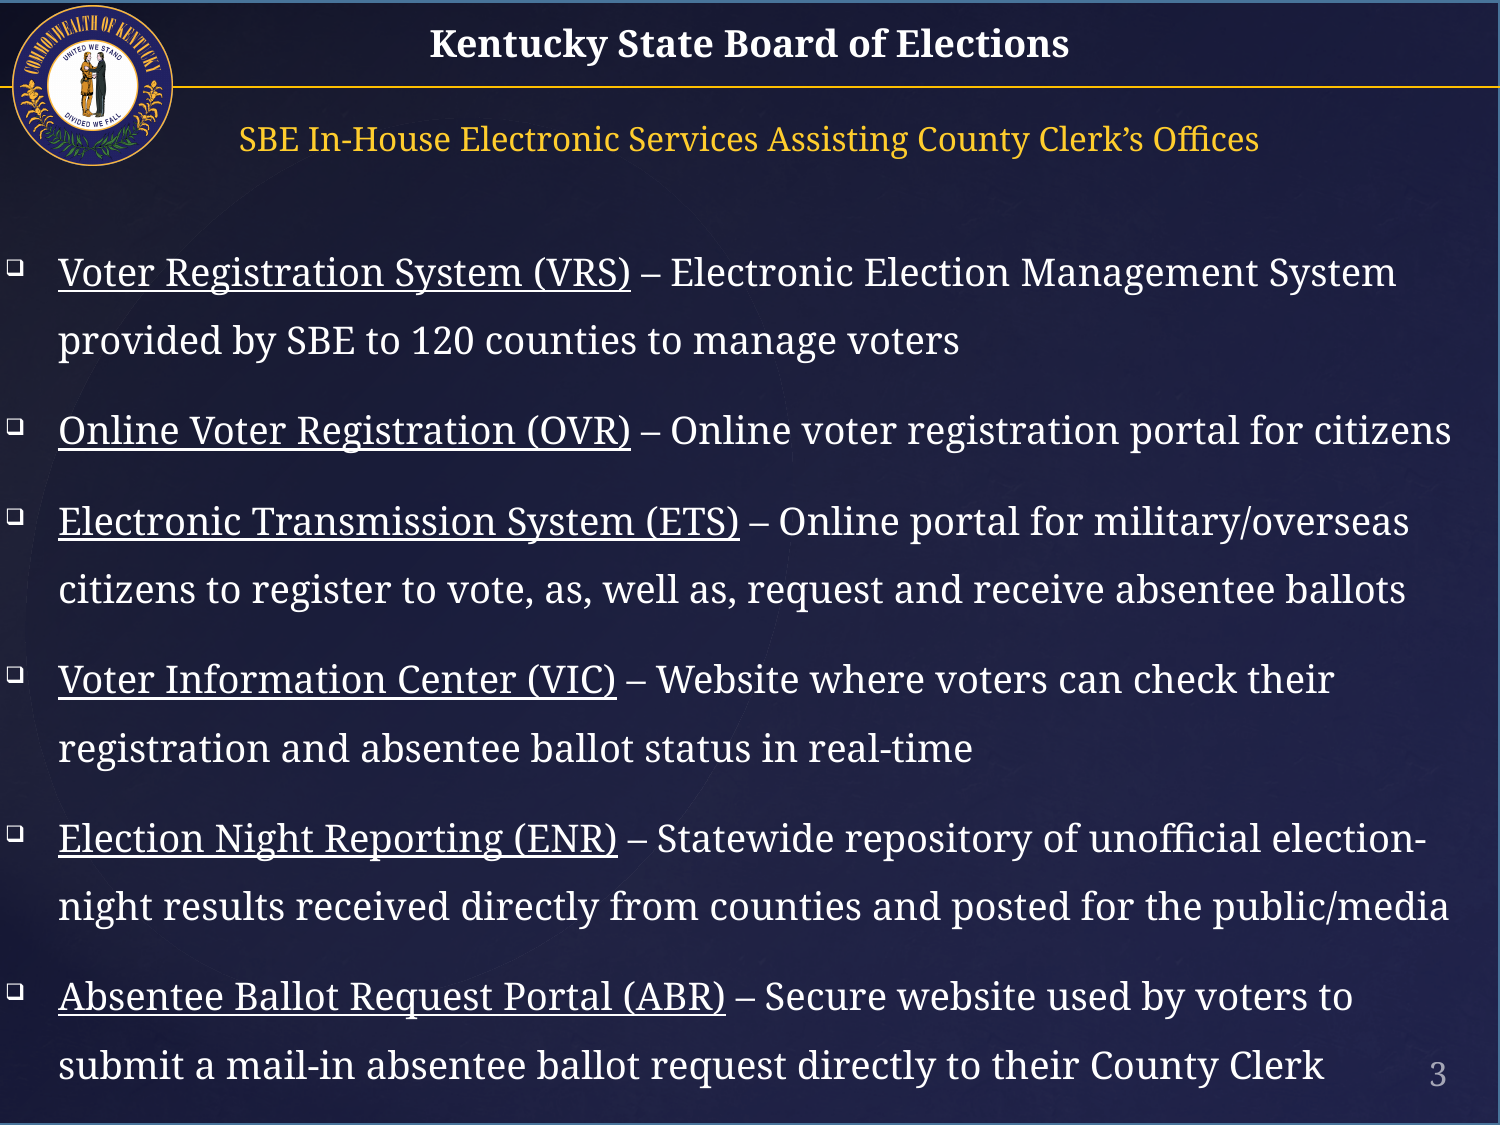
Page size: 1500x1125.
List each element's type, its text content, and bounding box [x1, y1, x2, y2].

picture [12, 5, 173, 90]
subtitle SBE In-House Electronic Services Assisting County Clerk’s Offices [0, 90, 1500, 166]
list Voter Registration System (VRS) – Electronic Election Management System provided by SBE to 120 counties to manage voters Online Voter Registration (OVR) – Online voter registration portal for citizens Electronic Transmission System (ETS) – Online portal for military/overseas citizens to register to vote, as, well as, request and receive absentee ballots Voter Information Center (VIC) – Website where voters can check their registration and absentee ballot status in real-time Election Night Reporting (ENR) – Statewide repository of unofficial election-night results received directly from counties and posted for the public/media Absentee Ballot Request Portal (ABR) – Secure website used by voters to submit a mail-in absentee ballot request directly to their County Clerk [0, 212, 1488, 1100]
